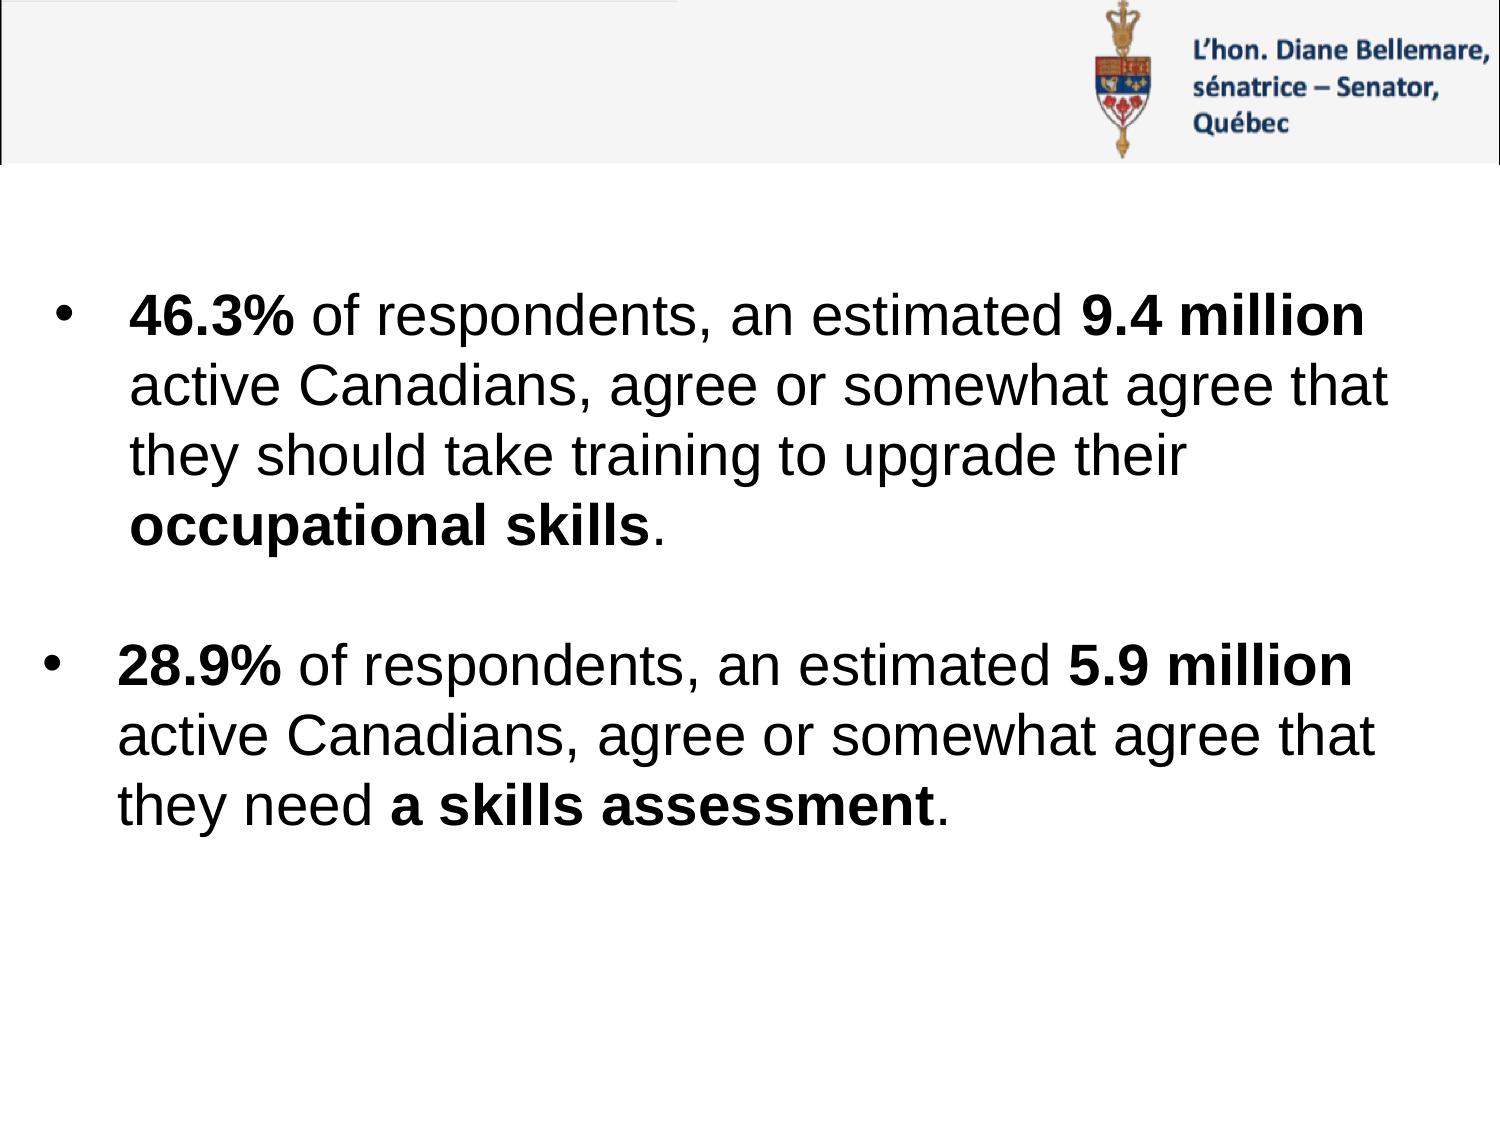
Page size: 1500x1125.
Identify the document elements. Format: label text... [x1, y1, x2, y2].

picture [0, 0, 1500, 165]
text_box 46.3% of respondents, an estimated 9.4 million active Canadians, agree or somewhat agree that they should take training to upgrade their occupational skills. 28.9% of respondents, an estimated 5.9 million active Canadians, agree or somewhat agree that they need a skills assessment. [27, 269, 1420, 905]
